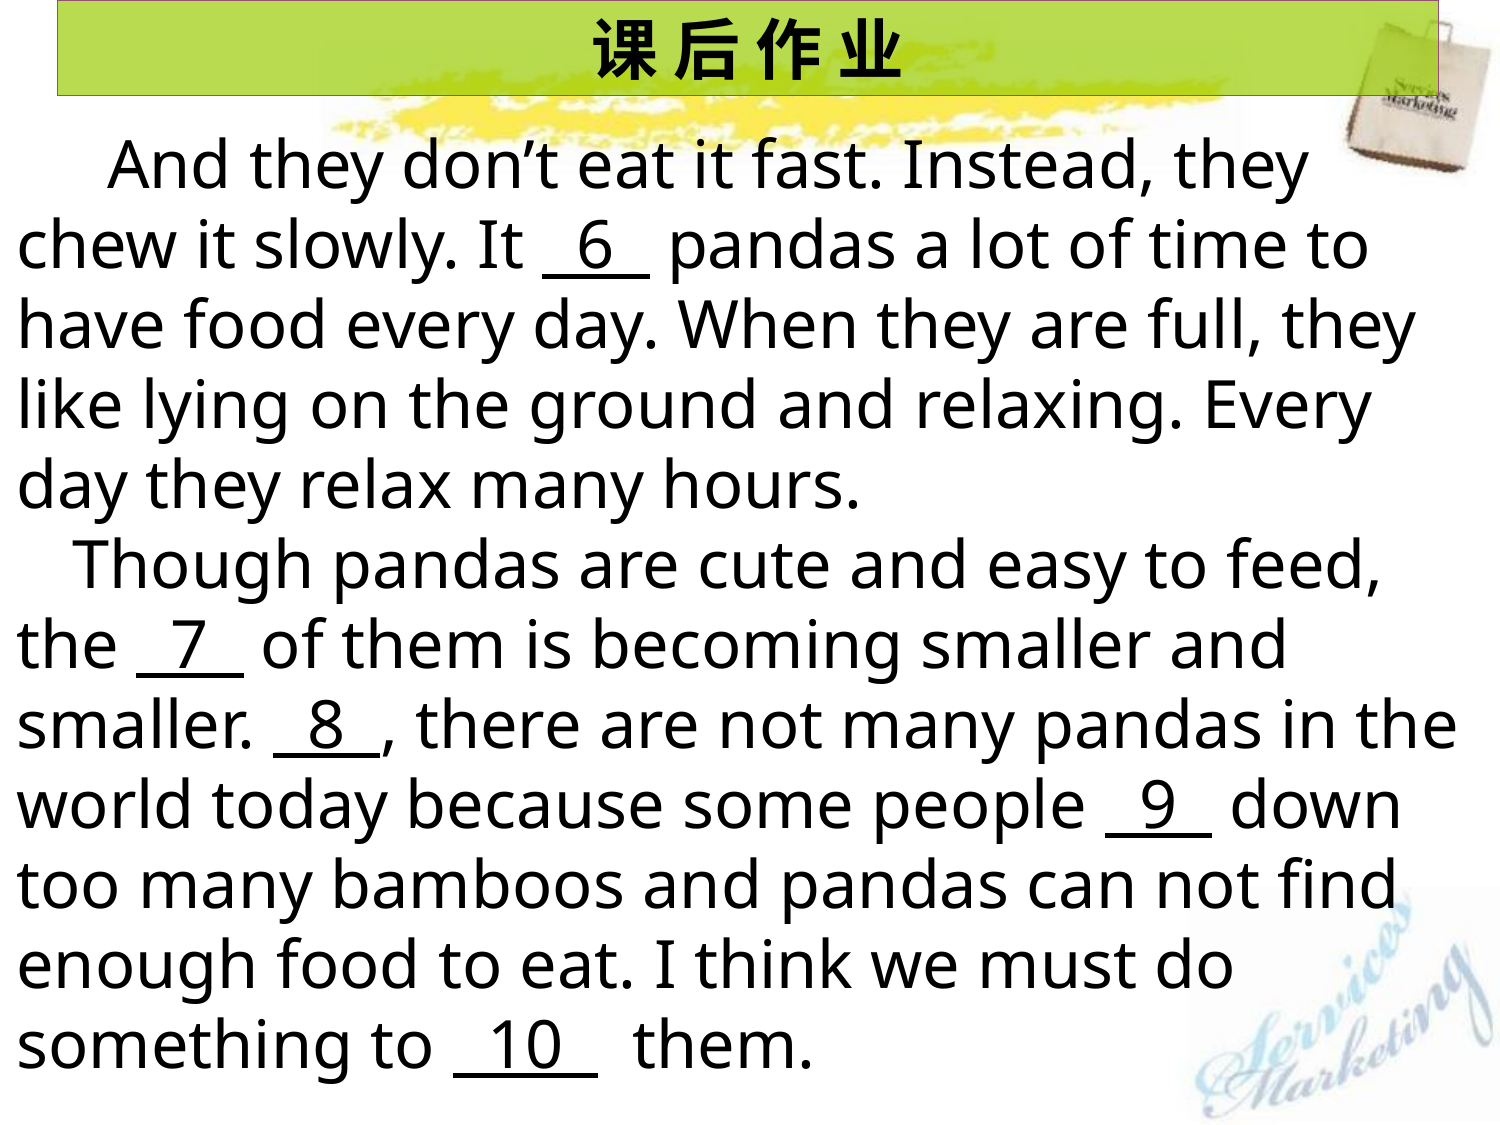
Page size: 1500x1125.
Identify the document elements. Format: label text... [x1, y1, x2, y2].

text_box And they don’t eat it fast. Instead, they chew it slowly. It 6 pandas a lot of time to have food every day. When they are full, they like lying on the ground and relaxing. Every day they relax many hours. Though pandas are cute and easy to feed, the 7 of them is becoming smaller and smaller. 8 , there are not many pandas in the world today because some people 9 down too many bamboos and pandas can not find enough food to eat. I think we must do something to 10 them. [1, 114, 1494, 1089]
picture [0, 0, 1500, 1125]
text_box 课 后 作 业 [57, 0, 1439, 96]
